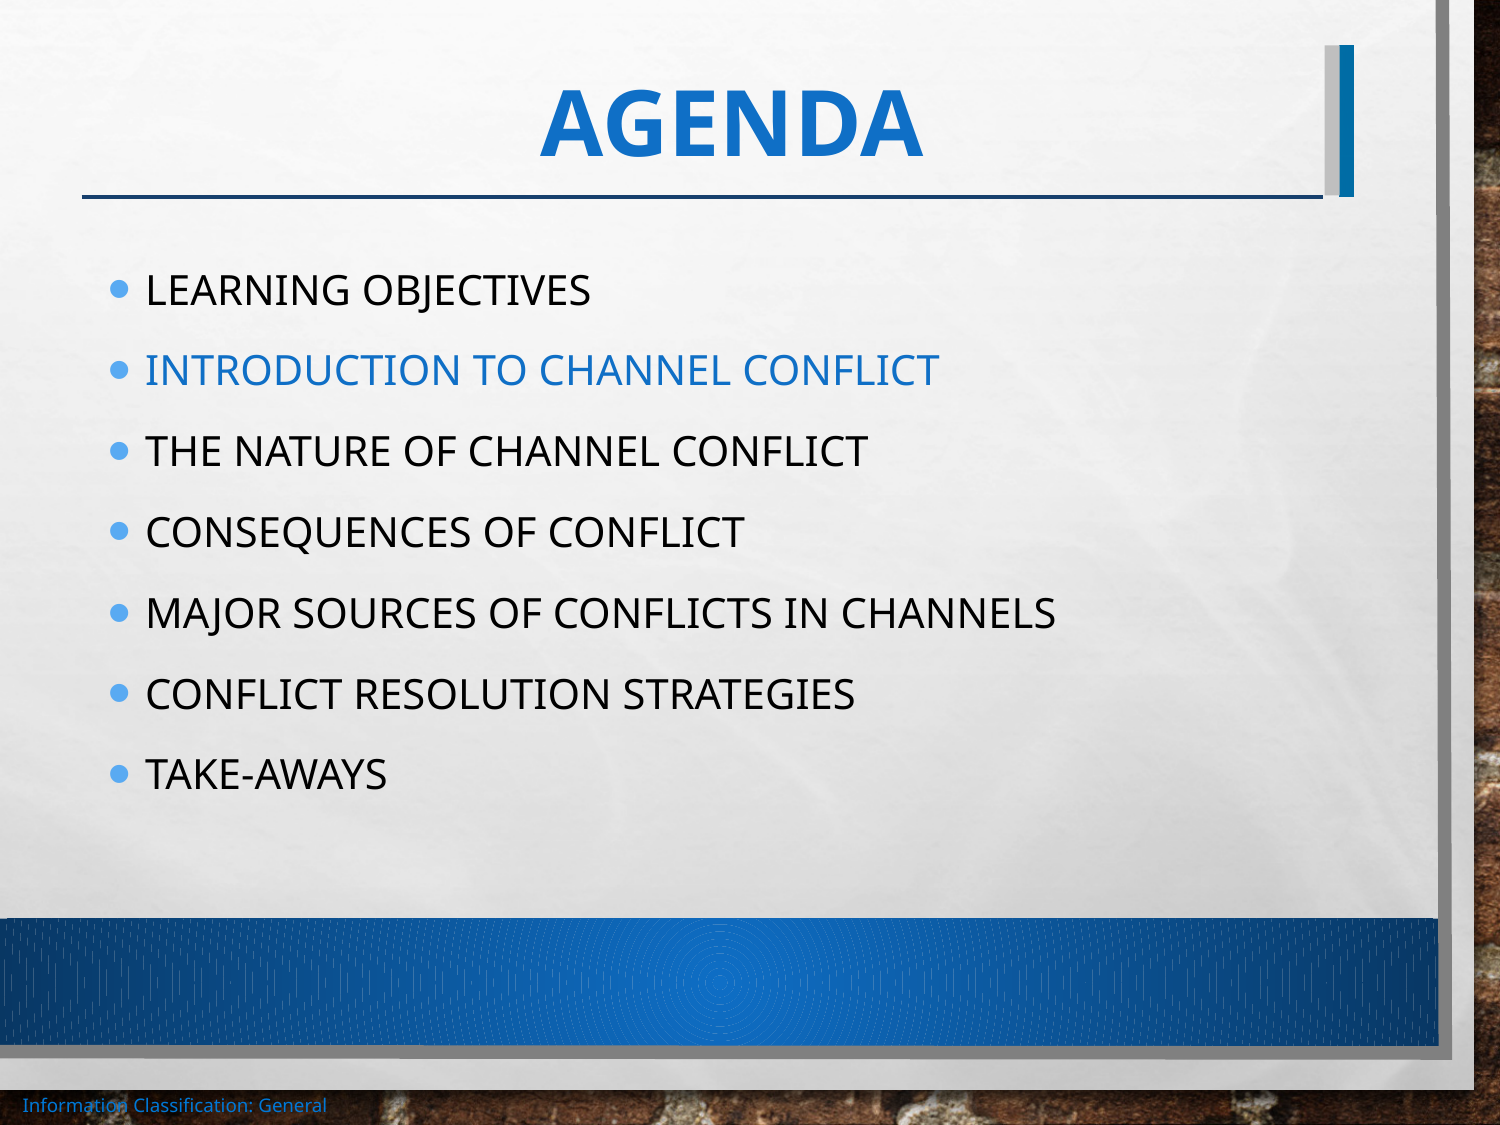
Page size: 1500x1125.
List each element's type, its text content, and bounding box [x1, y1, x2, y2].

list Learning Objectives Introduction to Channel Conflict The Nature of Channel Conflict Consequences of Conflict Major Sources of Conflicts in Channels Conflict Resolution Strategies Take-Aways [92, 241, 1464, 811]
title Agenda [92, 32, 1372, 222]
picture [0, 0, 1500, 1125]
